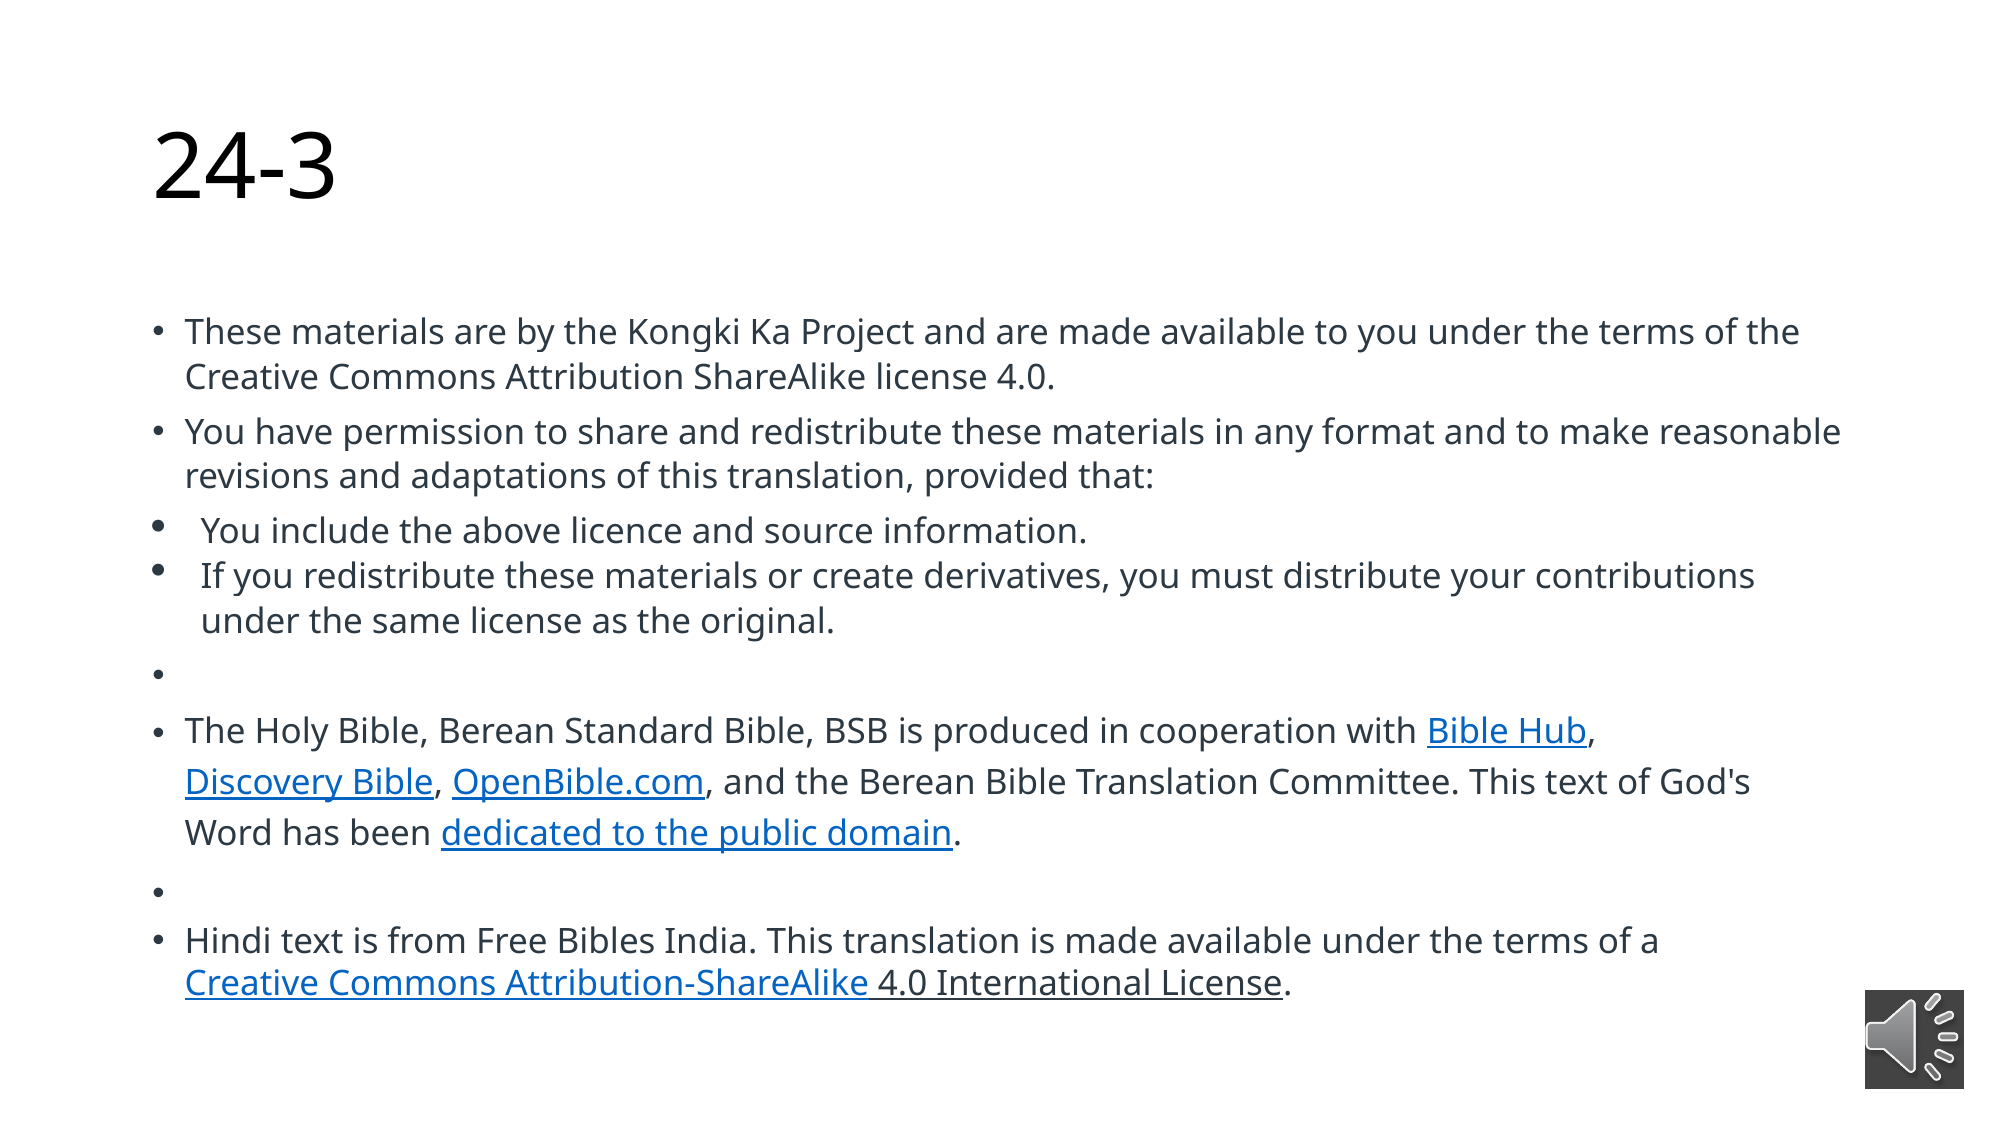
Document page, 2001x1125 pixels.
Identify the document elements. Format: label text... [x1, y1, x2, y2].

picture [1864, 989, 1965, 1090]
list These materials are by the Kongki Ka Project and are made available to you under the terms of the Creative Commons Attribution ShareAlike license 4.0. You have permission to share and redistribute these materials in any format and to make reasonable revisions and adaptations of this translation, provided that: You include the above licence and source information. If you redistribute these materials or create derivatives, you must distribute your contributions under the same license as the original. The Holy Bible, Berean Standard Bible, BSB is produced in cooperation with Bible Hub, Discovery Bible, OpenBible.com, and the Berean Bible Translation Committee. This text of God's Word has been dedicated to the public domain. Hindi text is from Free Bibles India. This translation is made available under the terms of a Creative Commons Attribution-ShareAlike 4.0 International License. [137, 299, 1863, 1014]
title 24-3 [137, 59, 1863, 278]
